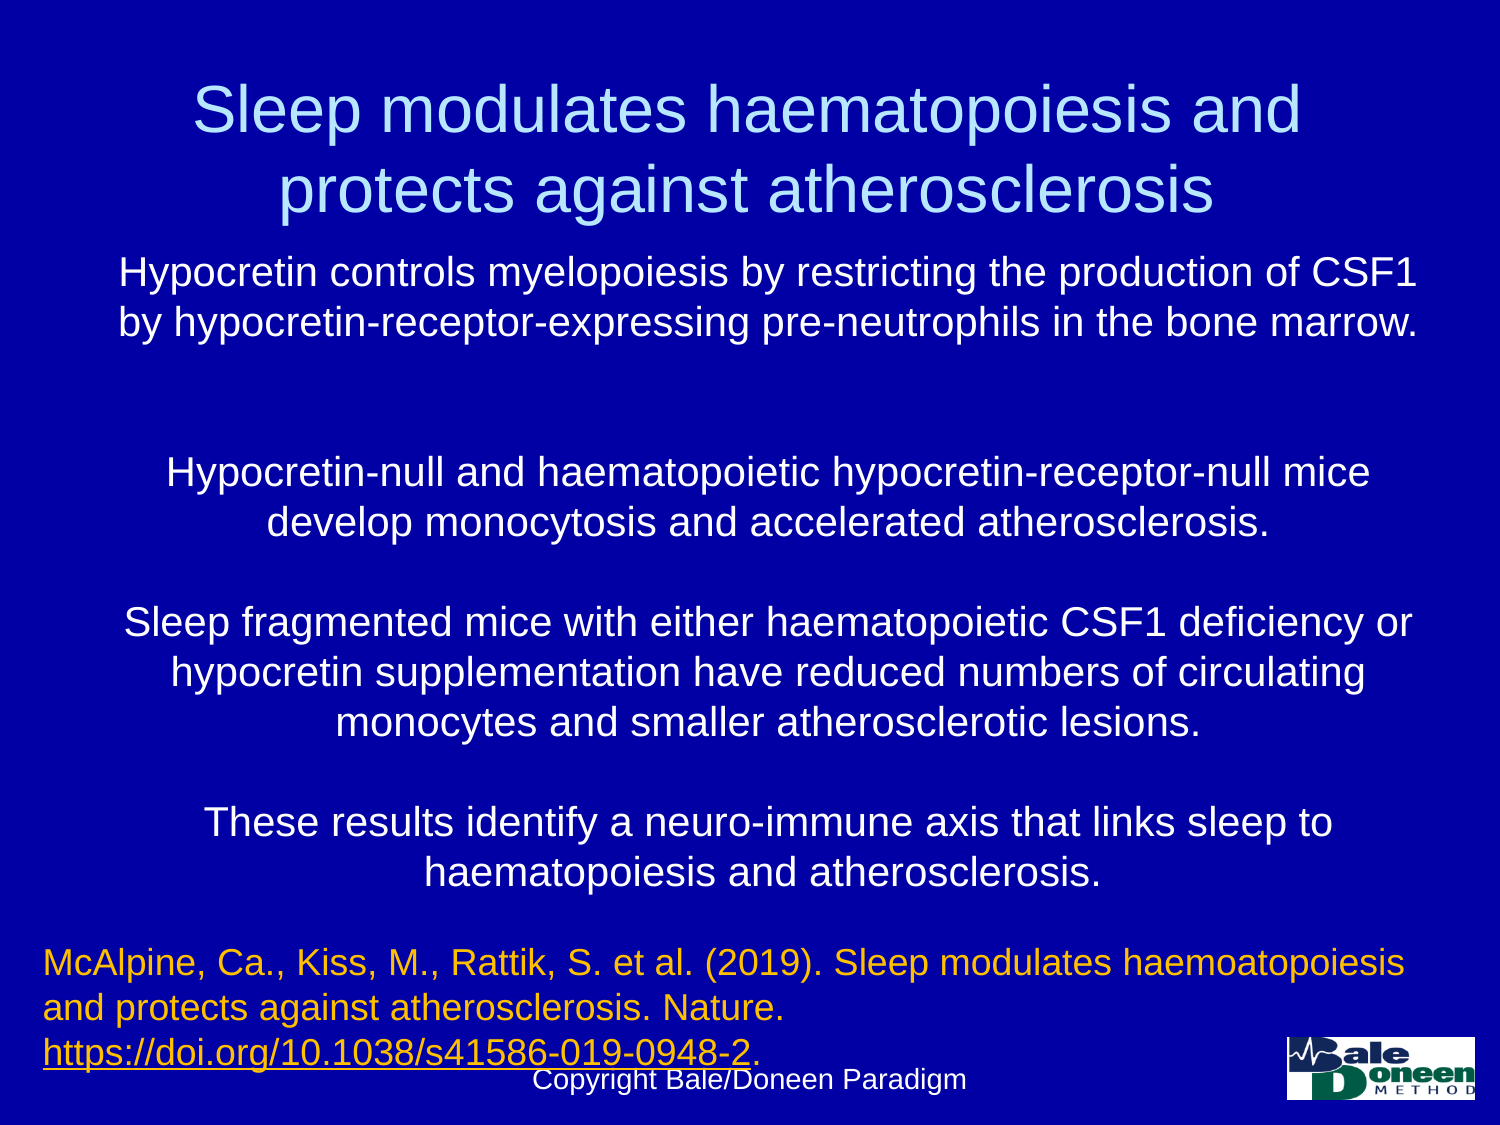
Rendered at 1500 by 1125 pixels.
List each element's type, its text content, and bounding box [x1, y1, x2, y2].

footer Copyright Bale/Doneen Paradigm [512, 1081, 988, 1103]
text_box Hypocretin controls myelopoiesis by restricting the production of CSF1 by hypocretin-receptor-expressing pre-neutrophils in the bone marrow. Hypocretin-null and haematopoietic hypocretin-receptor-null mice develop monocytosis and accelerated atherosclerosis. Sleep fragmented mice with either haematopoietic CSF1 deficiency or hypocretin supplementation have reduced numbers of circulating monocytes and smaller atherosclerotic lesions. These results identify a neuro-immune axis that links sleep to haematopoiesis and atherosclerosis. [99, 237, 1438, 903]
picture [1287, 1037, 1475, 1100]
text_box McAlpine, Ca., Kiss, M., Rattik, S. et al. (2019). Sleep modulates haemoatopoiesis and protects against atherosclerosis. Nature. https://doi.org/10.1038/s41586-019-0948-2. [27, 931, 1453, 1081]
title Sleep modulates haematopoiesis and protects against atherosclerosis [49, 37, 1446, 256]
